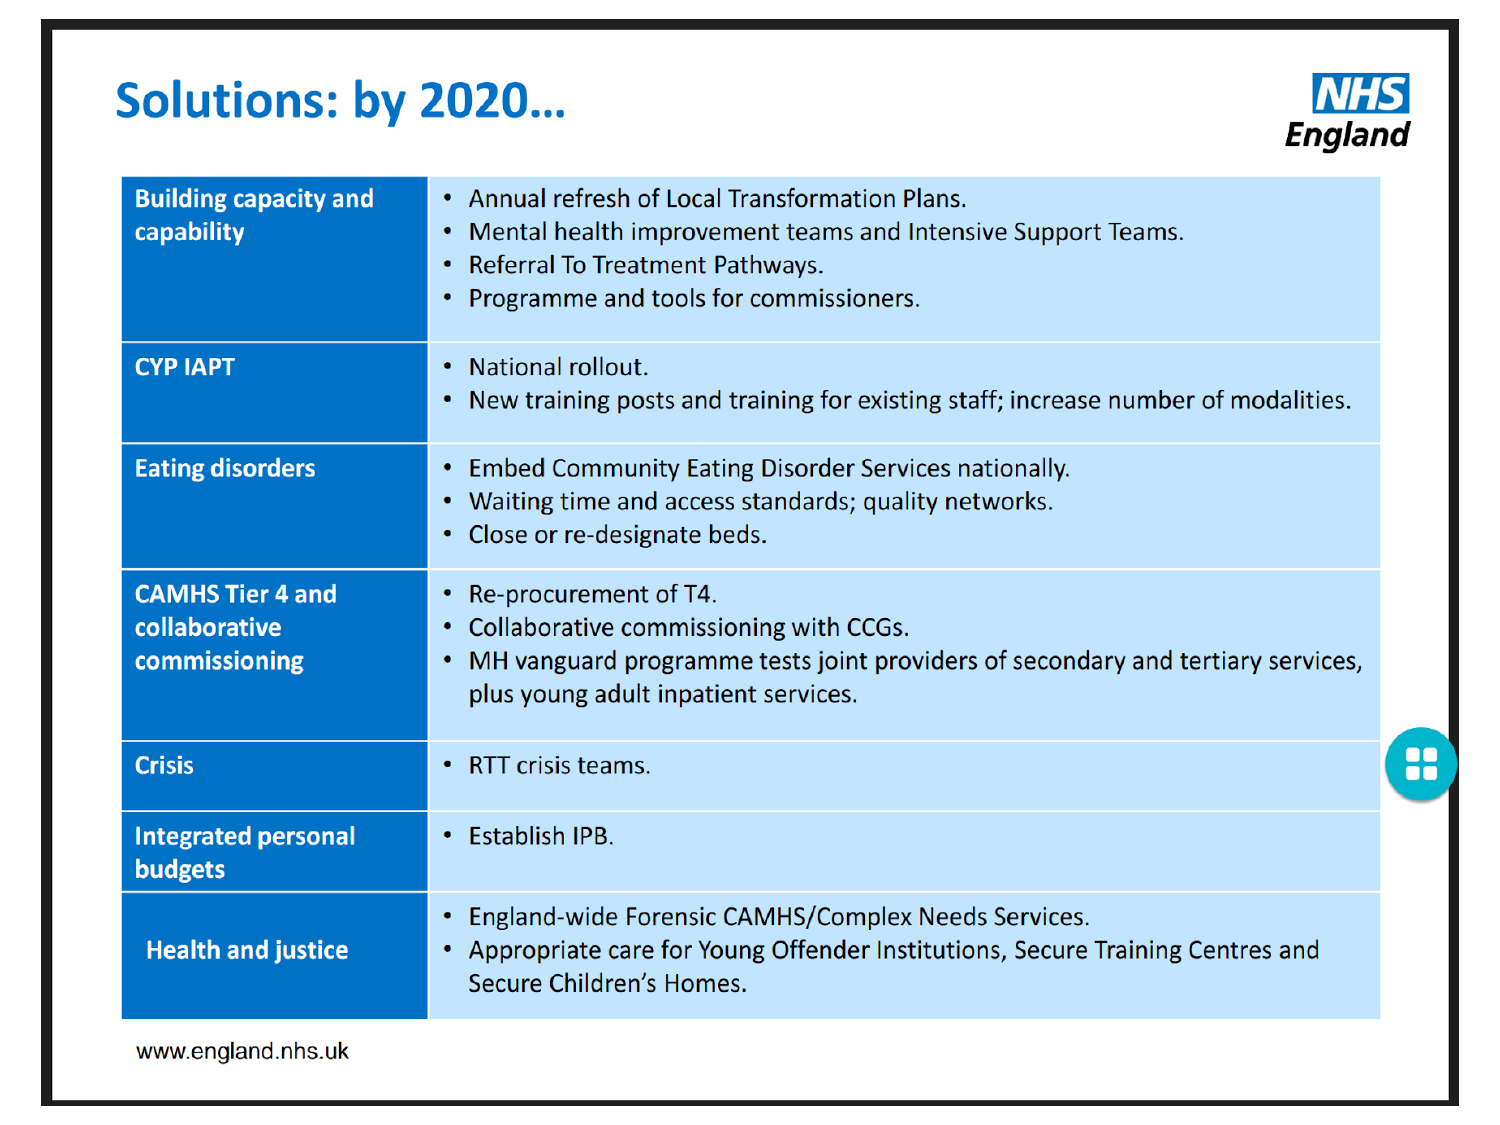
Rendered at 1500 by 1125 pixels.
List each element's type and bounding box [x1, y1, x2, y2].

list [40, 18, 1460, 1107]
